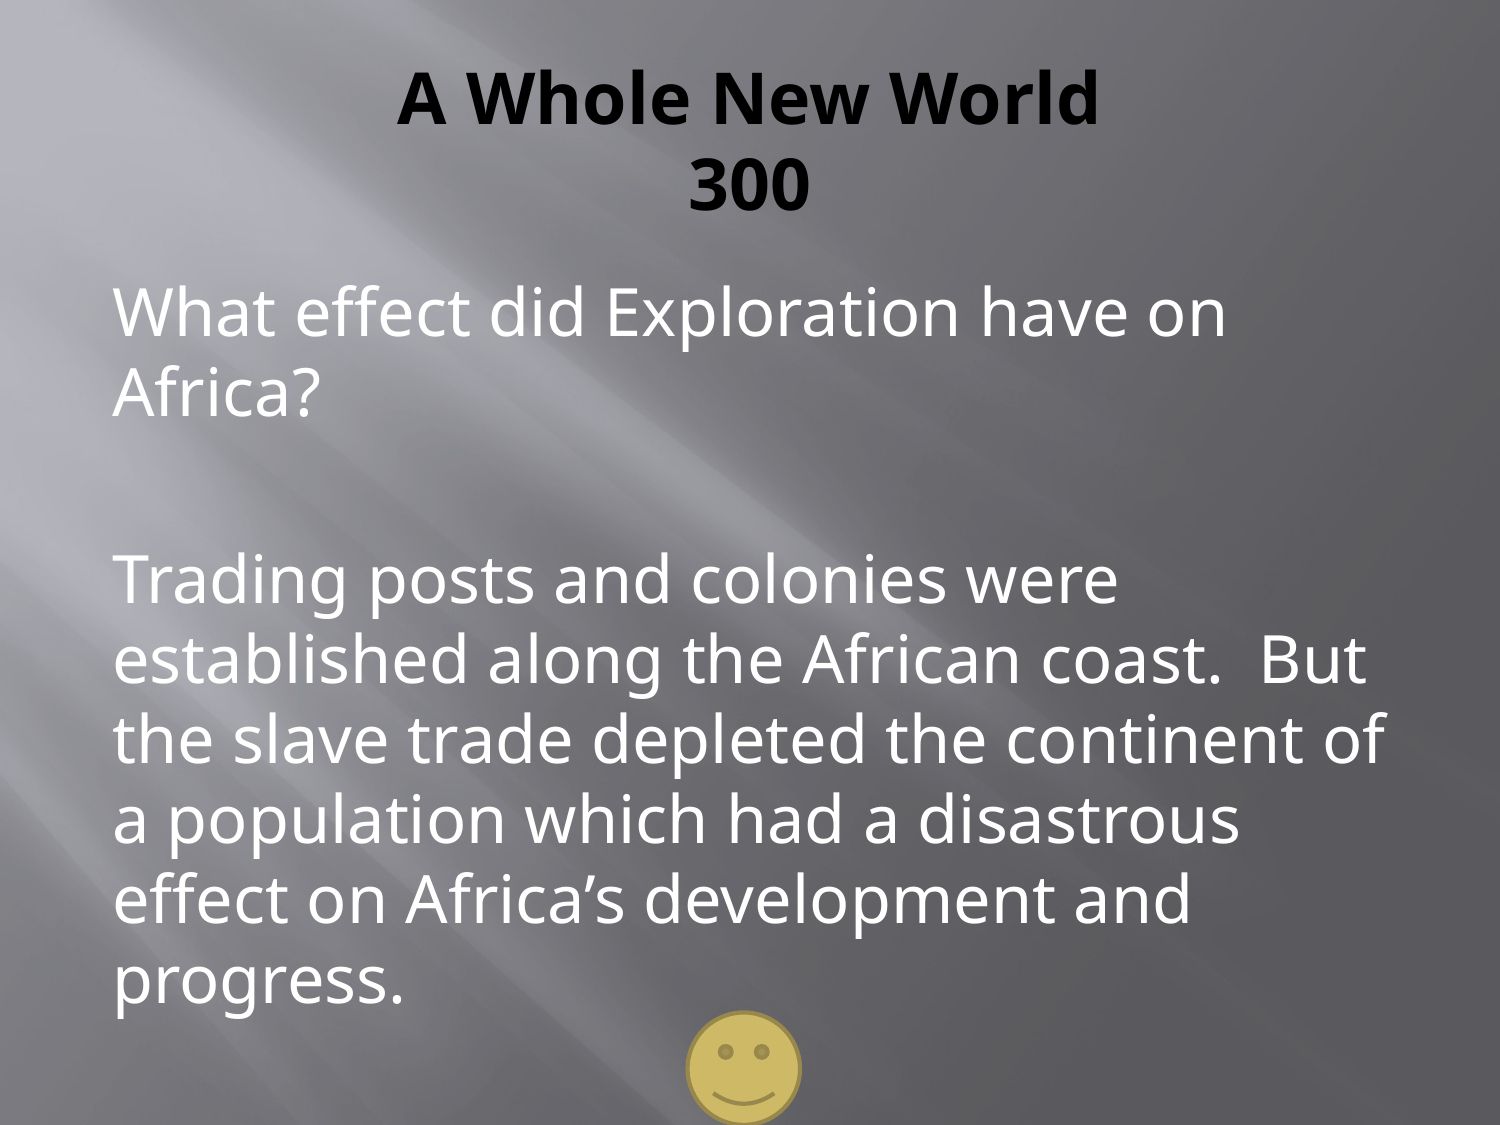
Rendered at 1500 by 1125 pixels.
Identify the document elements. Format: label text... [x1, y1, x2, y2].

list What effect did Exploration have on Africa? Trading posts and colonies were established along the African coast. But the slave trade depleted the continent of a population which had a disastrous effect on Africa’s development and progress. [75, 262, 1425, 1035]
text_box [685, 1010, 803, 1125]
title A Whole New World 300 [75, 45, 1425, 233]
